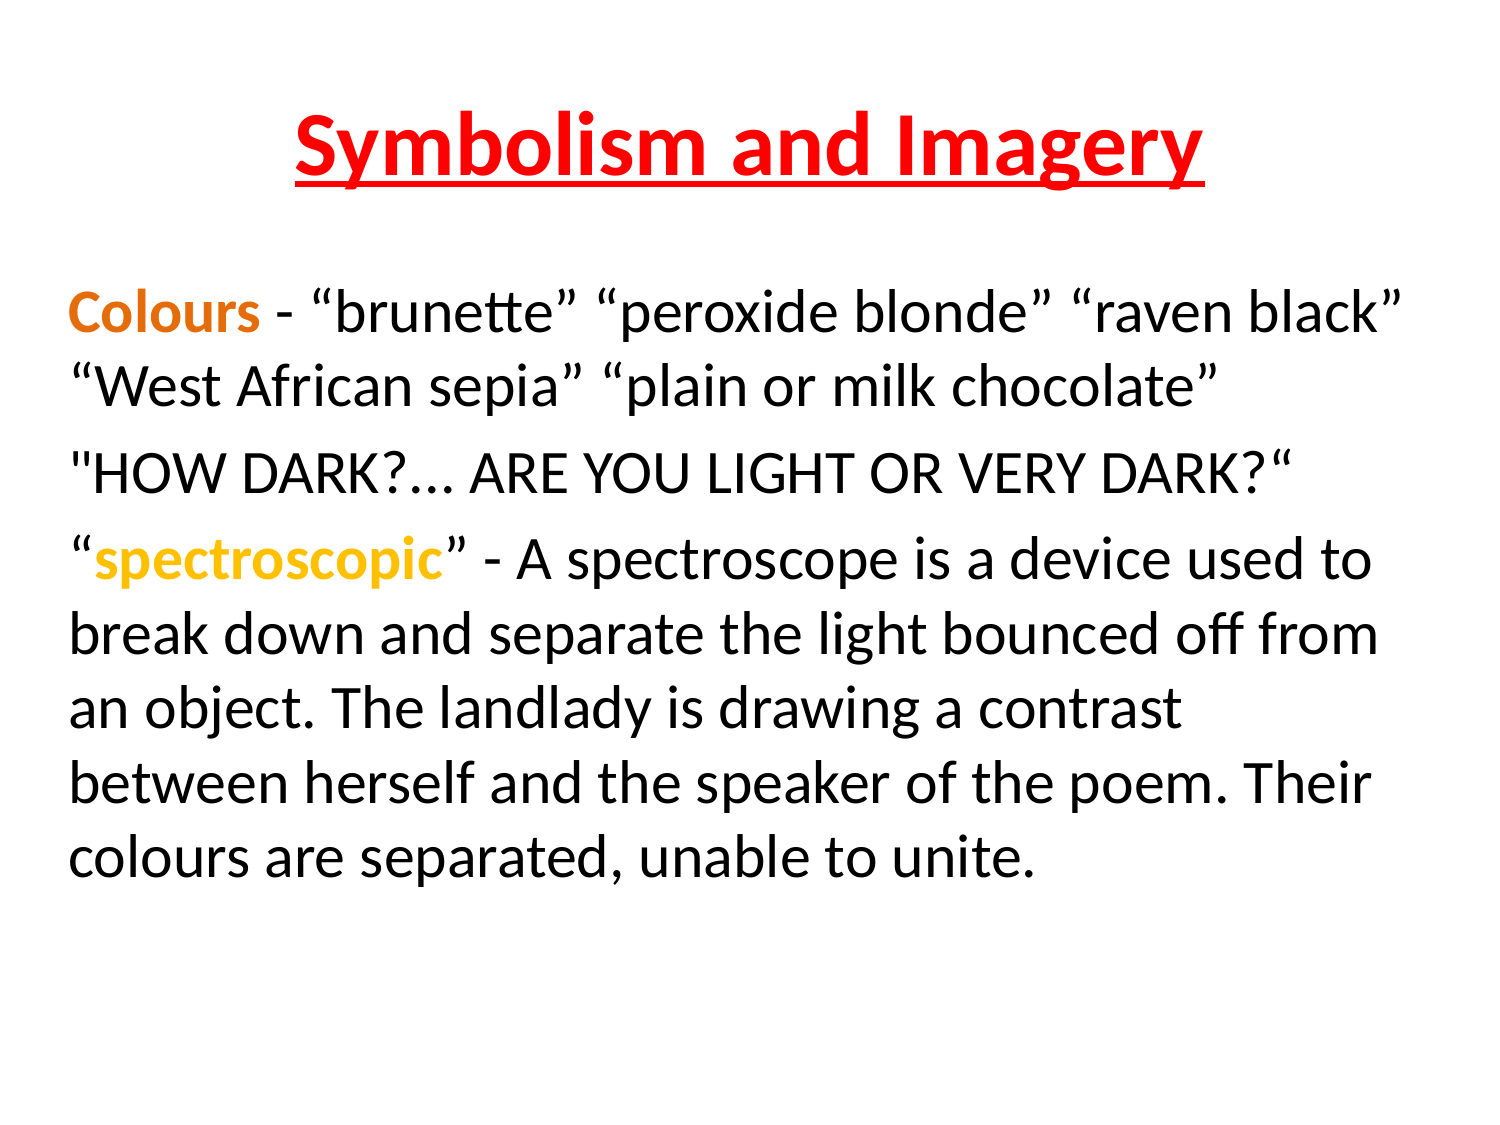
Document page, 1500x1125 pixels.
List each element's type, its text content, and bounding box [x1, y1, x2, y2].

list Colours - “brunette” “peroxide blonde” “raven black” “West African sepia” “plain or milk chocolate” "HOW DARK?... ARE YOU LIGHT OR VERY DARK?“ “spectroscopic” - A spectroscope is a device used to break down and separate the light bounced off from an object. The landlady is drawing a contrast between herself and the speaker of the poem. Their colours are separated, unable to unite. [53, 262, 1425, 1005]
title Symbolism and Imagery [75, 45, 1425, 233]
